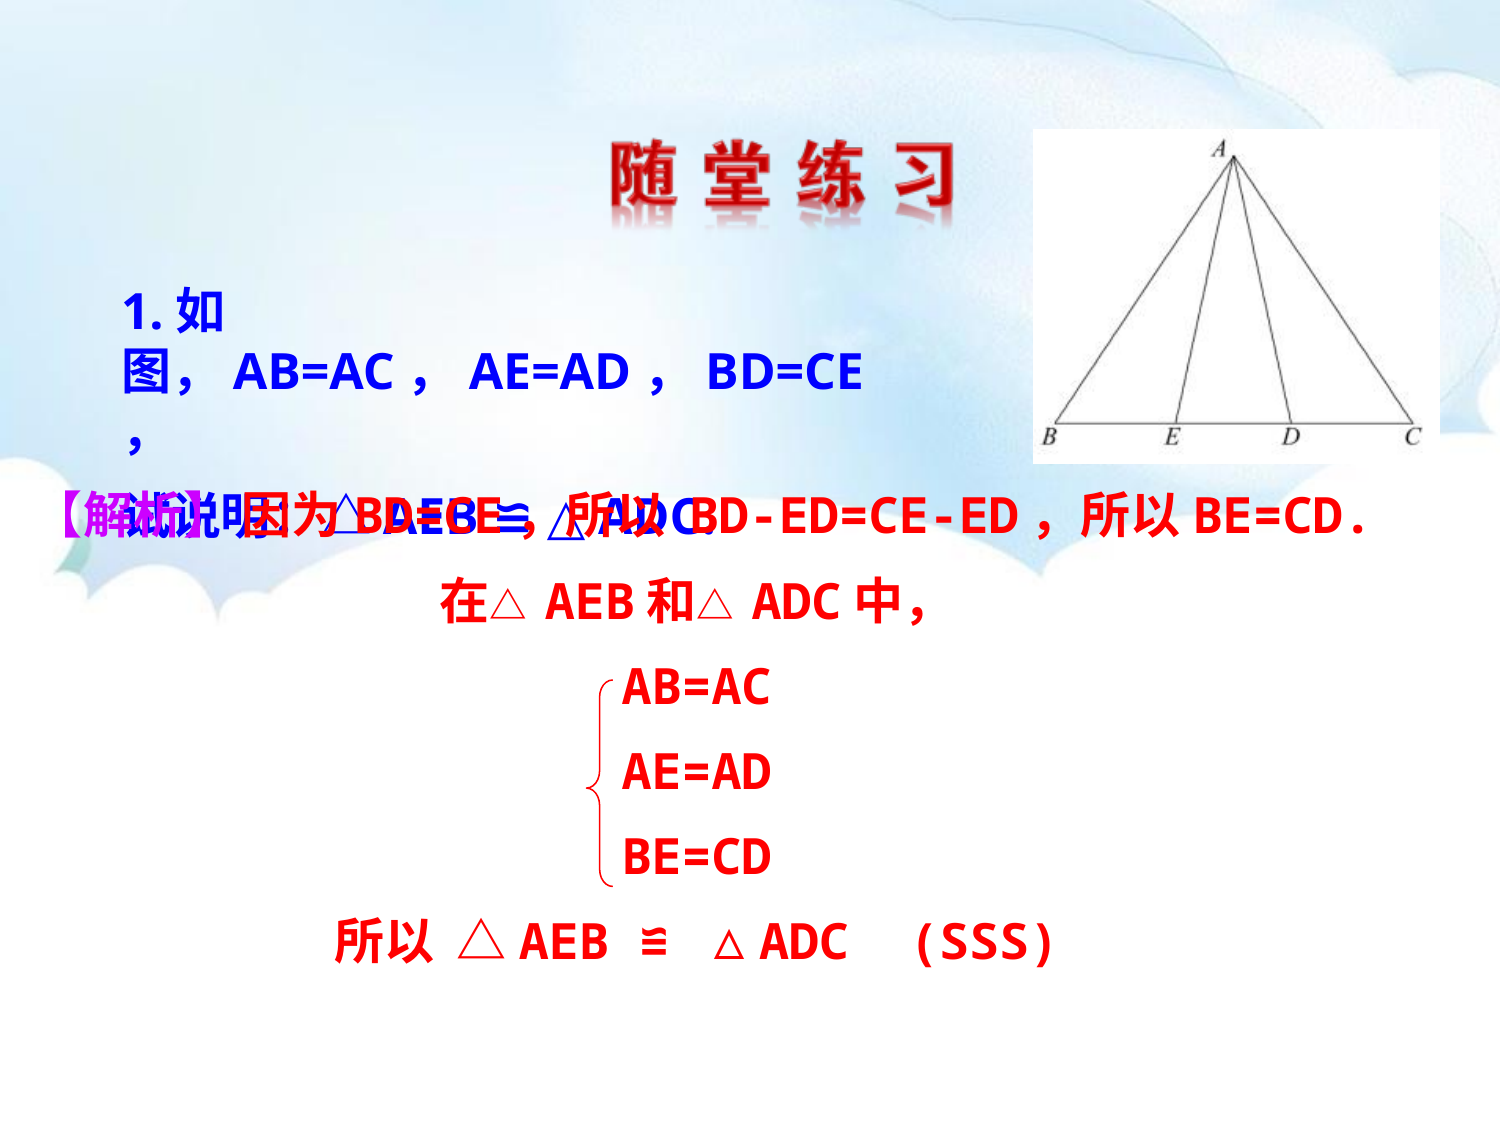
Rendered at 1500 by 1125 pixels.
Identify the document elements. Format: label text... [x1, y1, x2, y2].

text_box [166, 561, 1227, 1002]
text_box 【解析】 因为BD=CE，所以 BD-ED=CE-ED，所以BE=CD. [0, 475, 1428, 551]
picture [0, 0, 1500, 1125]
text_box 1.如图，AB=AC，AE=AD，BD=CE， 试说明：△AEB ≌ △ ADC. [106, 271, 913, 475]
